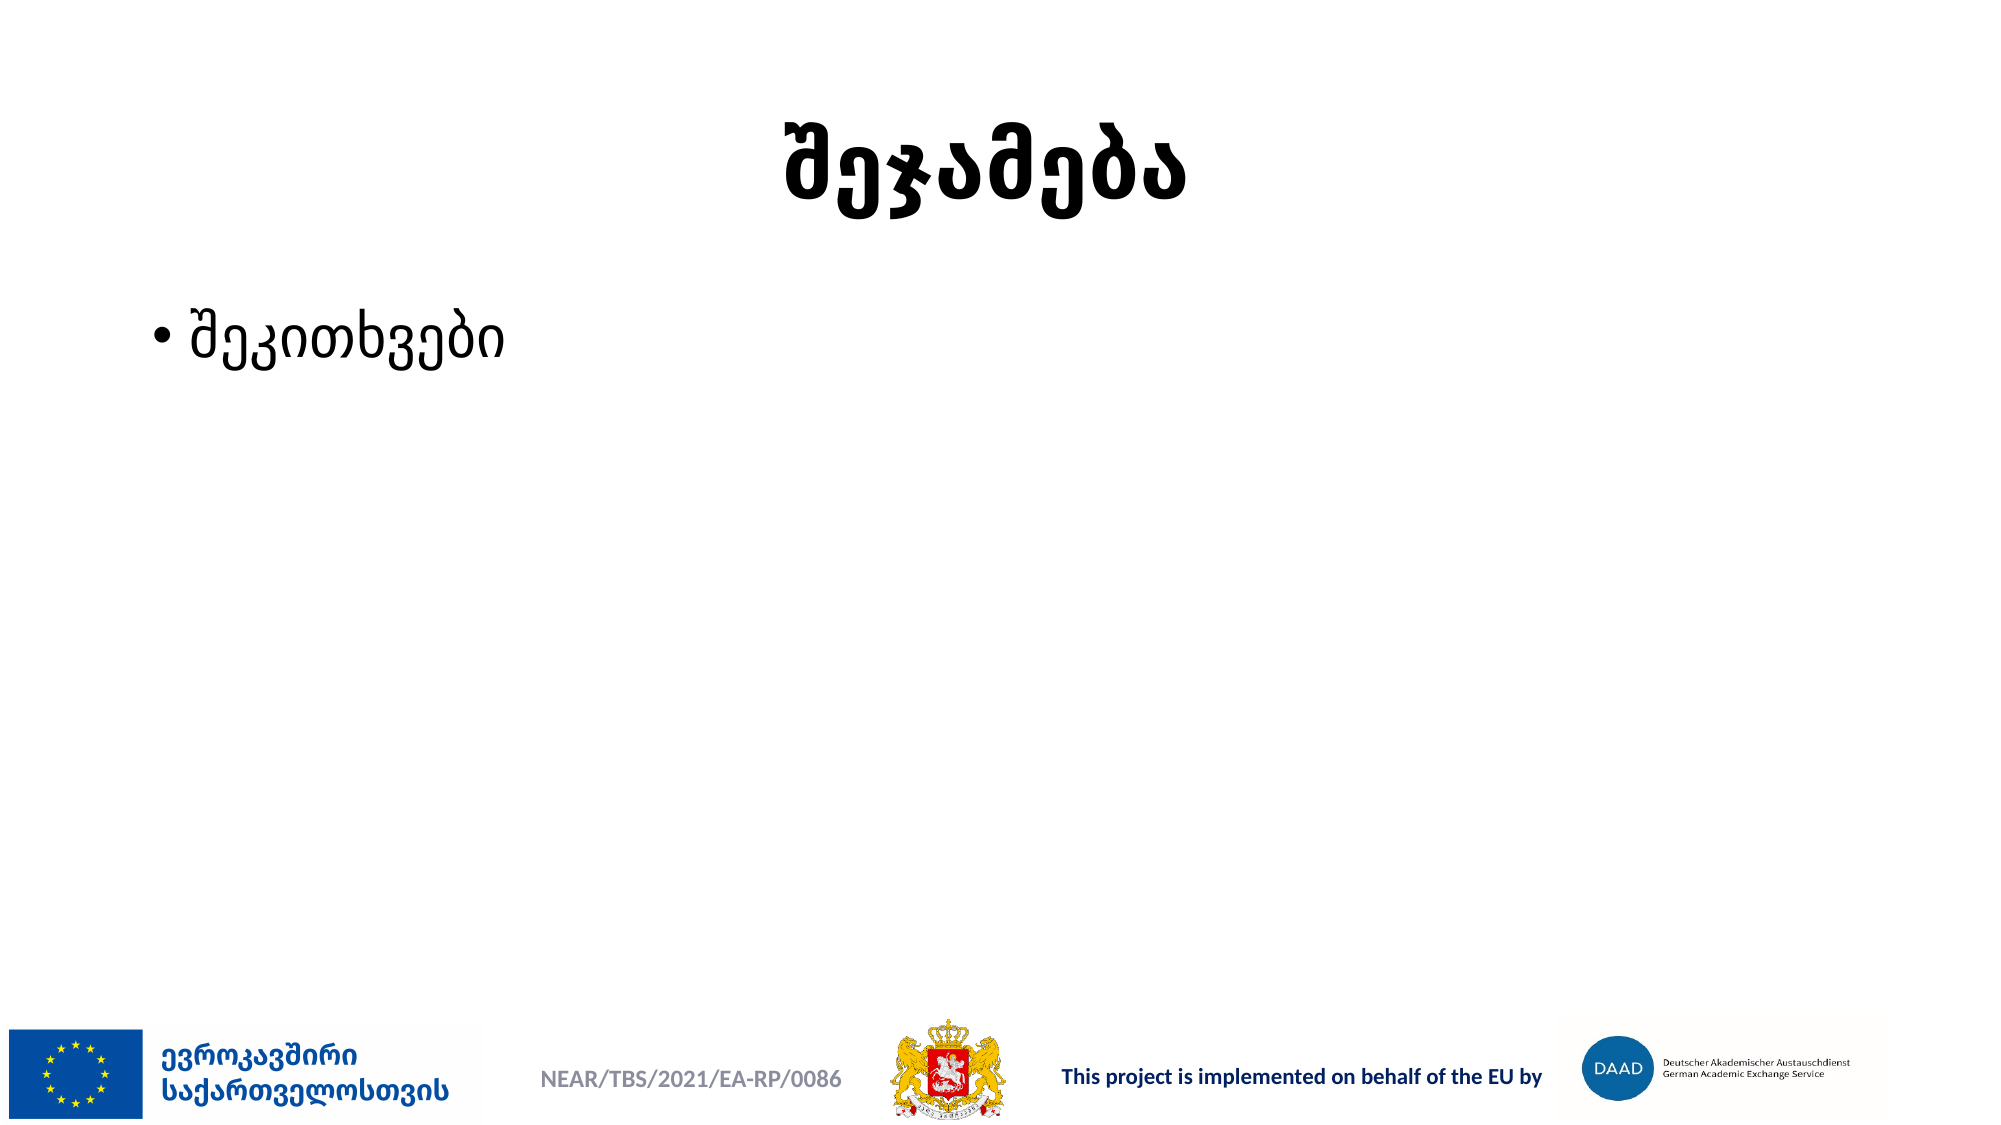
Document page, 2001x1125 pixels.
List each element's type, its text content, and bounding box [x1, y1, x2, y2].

picture [1558, 1014, 1887, 1122]
title შეჯამება [137, 59, 1863, 278]
picture [3, 1024, 483, 1125]
picture [890, 1019, 1006, 1120]
footer NEAR/TBS/2021/EA-RP/0086 [520, 1047, 863, 1107]
list შეკითხვები [137, 299, 1863, 1014]
